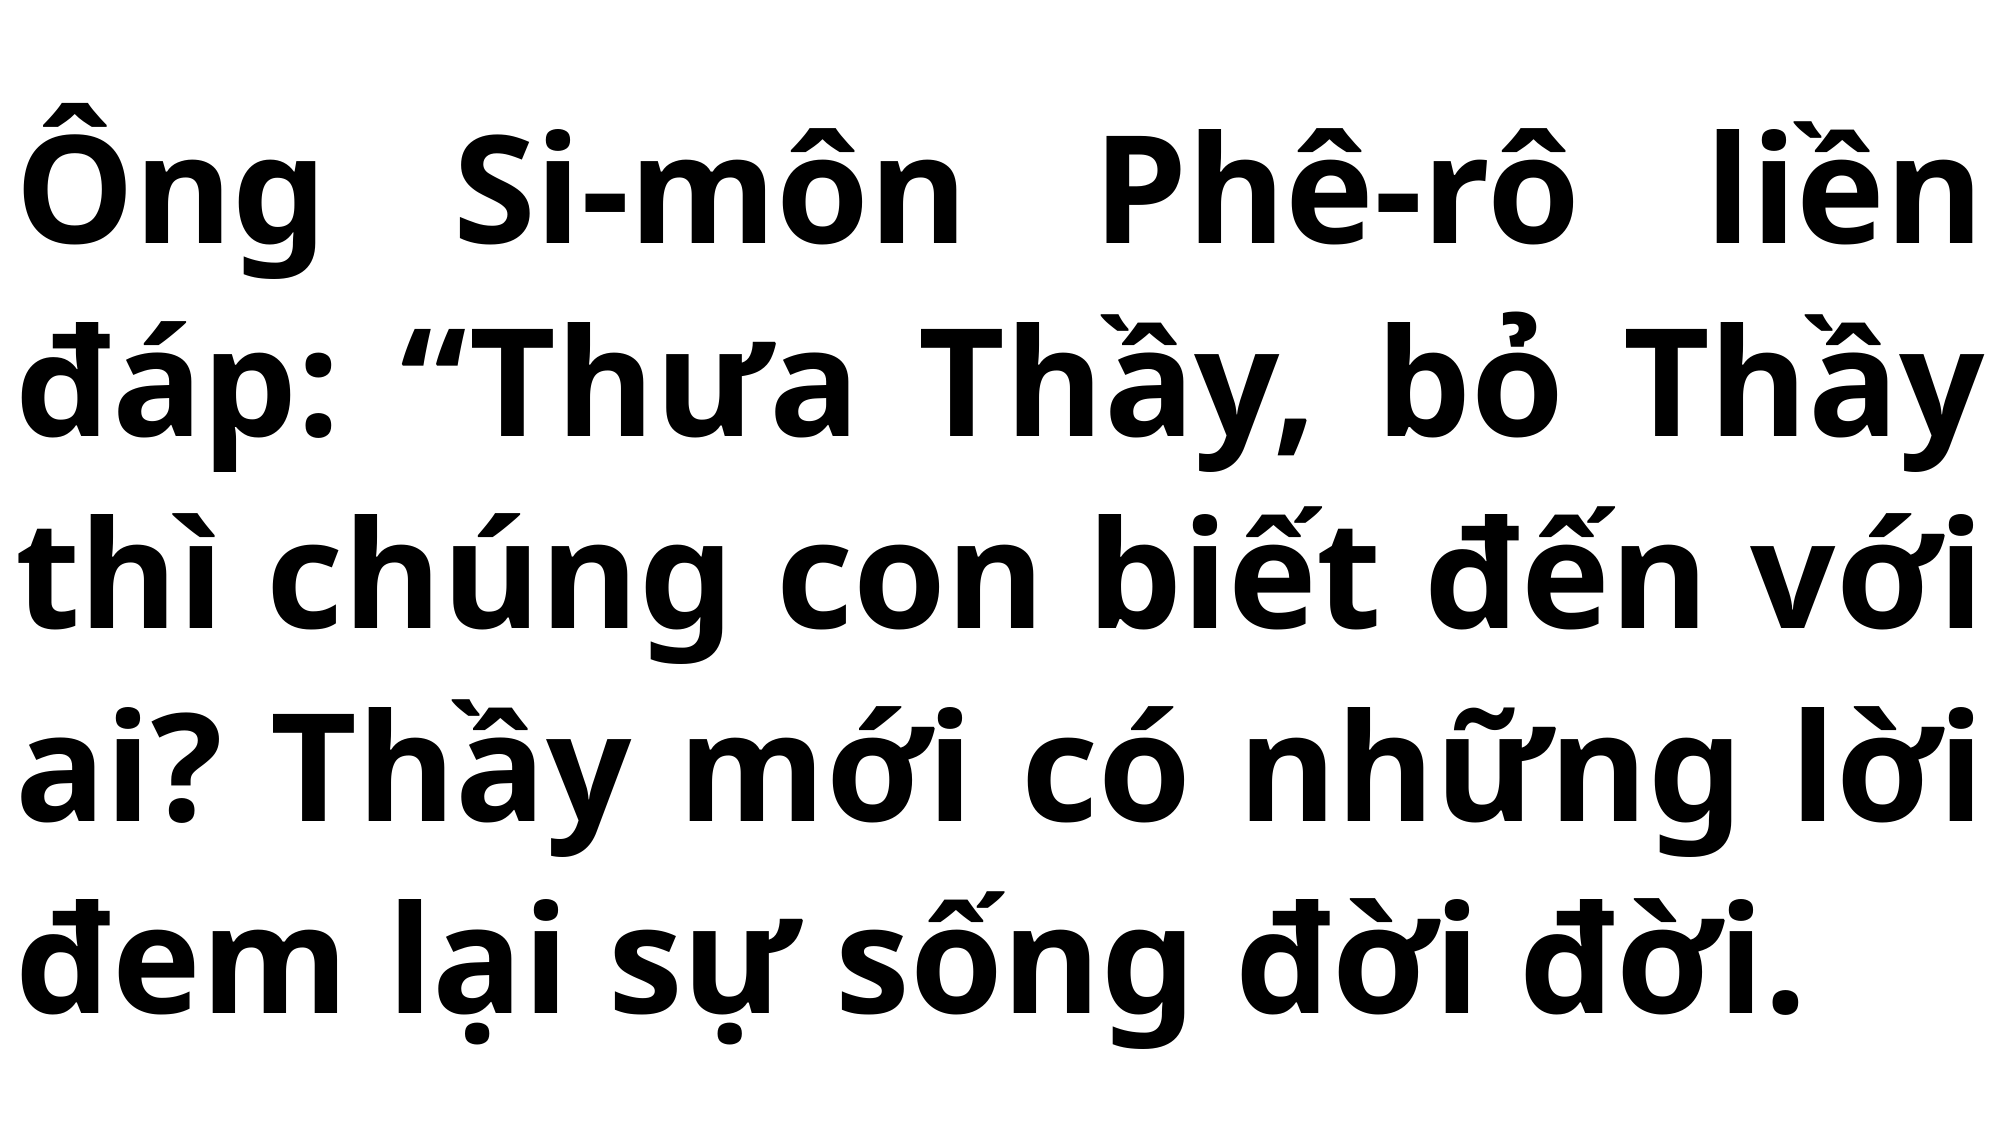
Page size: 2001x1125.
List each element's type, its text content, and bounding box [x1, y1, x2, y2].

title Ông Si-môn Phê-rô liền đáp: “Thưa Thầy, bỏ Thầy thì chúng con biết đến với ai? Thầy mới có những lời đem lại sự sống đời đời. [0, 0, 2000, 1125]
